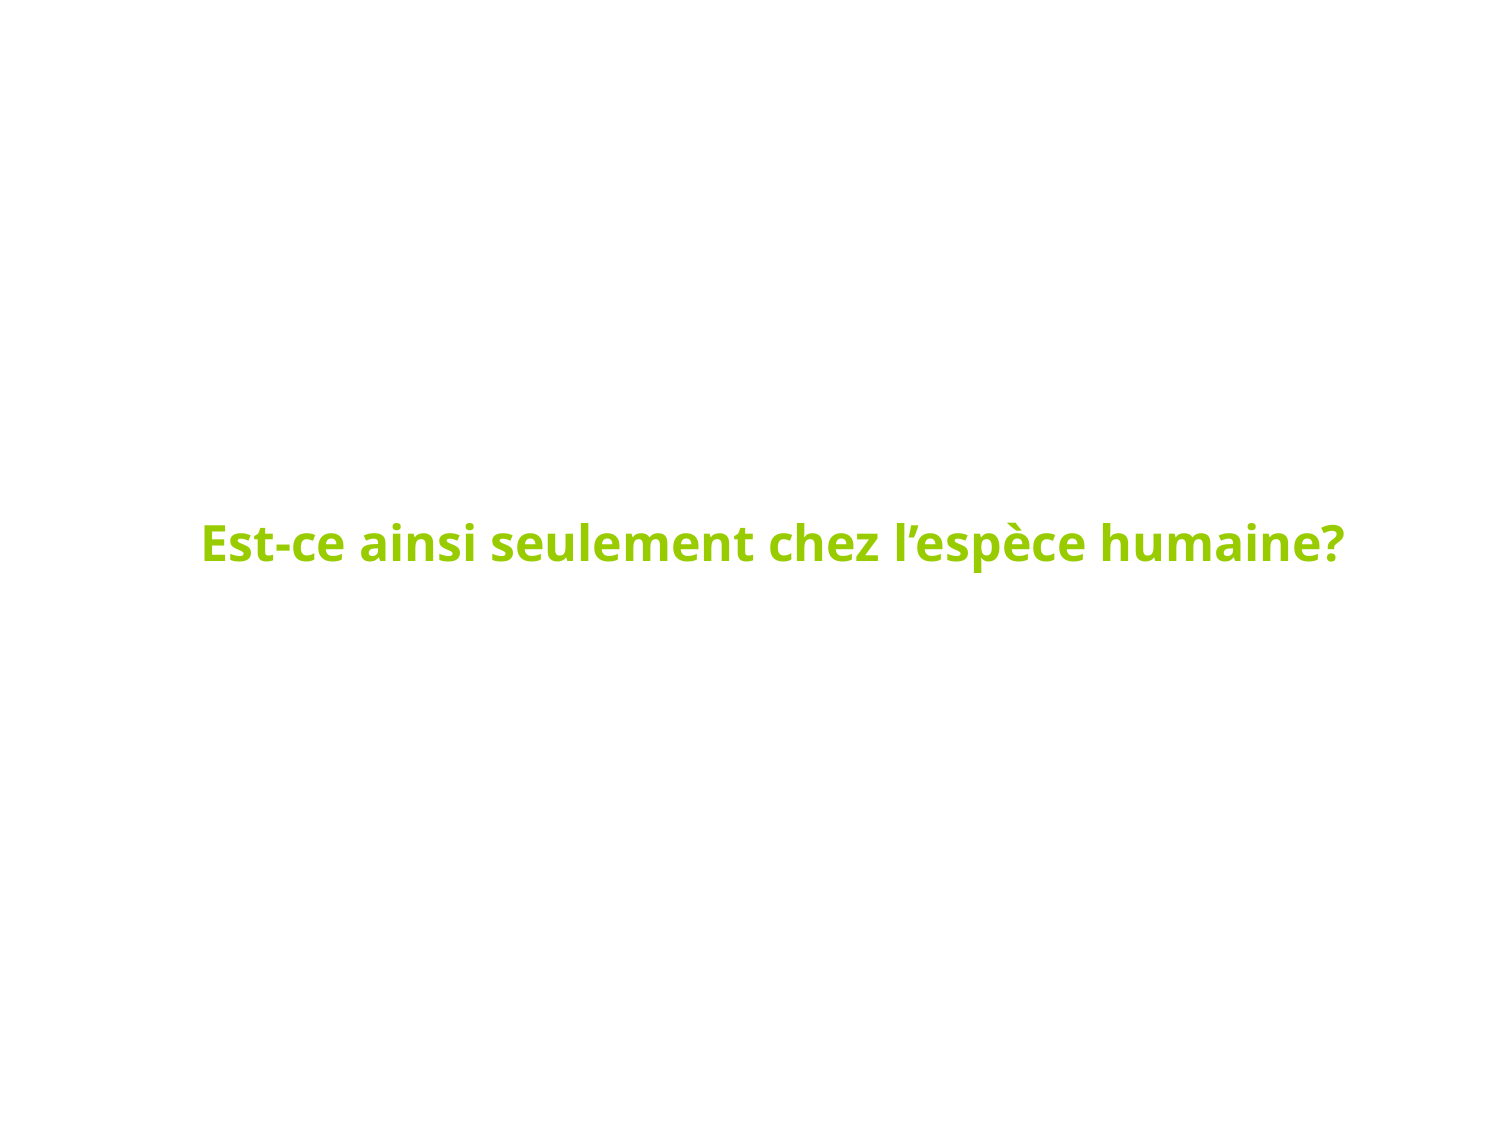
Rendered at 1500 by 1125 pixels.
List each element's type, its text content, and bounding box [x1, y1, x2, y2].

text_box Est-ce ainsi seulement chez l’espèce humaine? [185, 444, 1361, 639]
